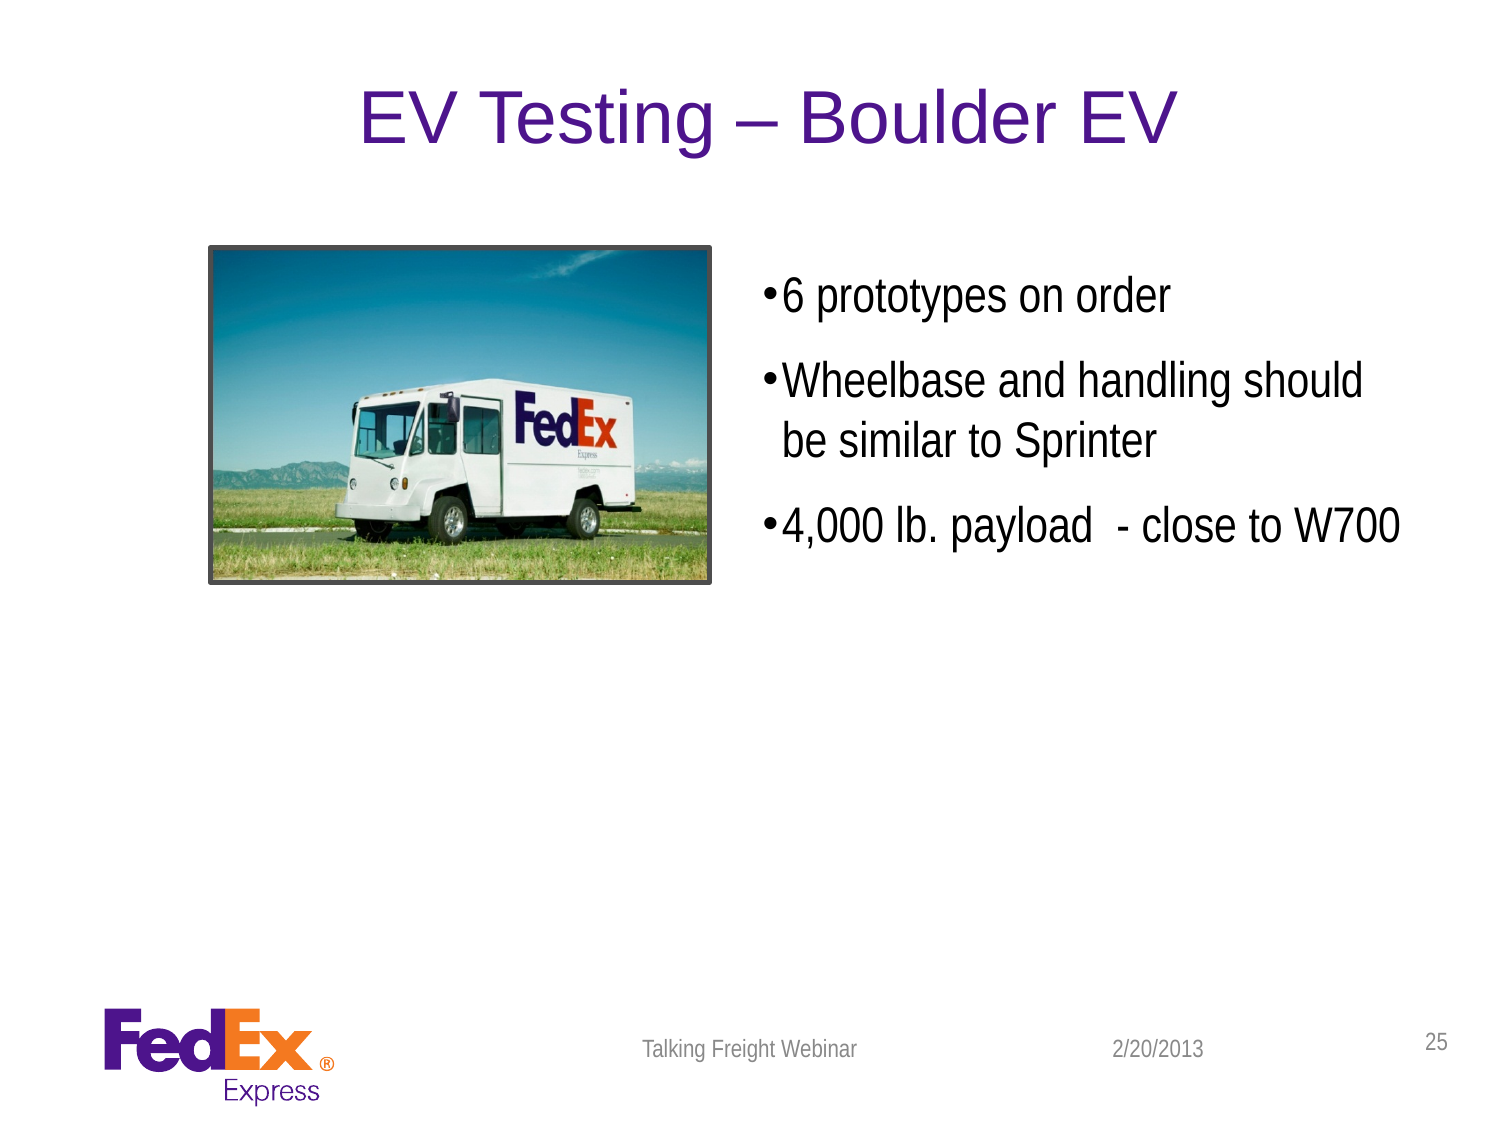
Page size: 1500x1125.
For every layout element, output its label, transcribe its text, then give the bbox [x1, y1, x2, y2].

slide_number 25 [1402, 1008, 1449, 1073]
title EV Testing – Boulder EV [91, 52, 1447, 176]
footer Talking Freight Webinar [0, 1002, 1500, 1079]
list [212, 249, 708, 581]
list 6 prototypes on order Wheelbase and handling should be similar to Sprinter 4,000 lb. payload - close to W700 [762, 262, 1425, 1002]
